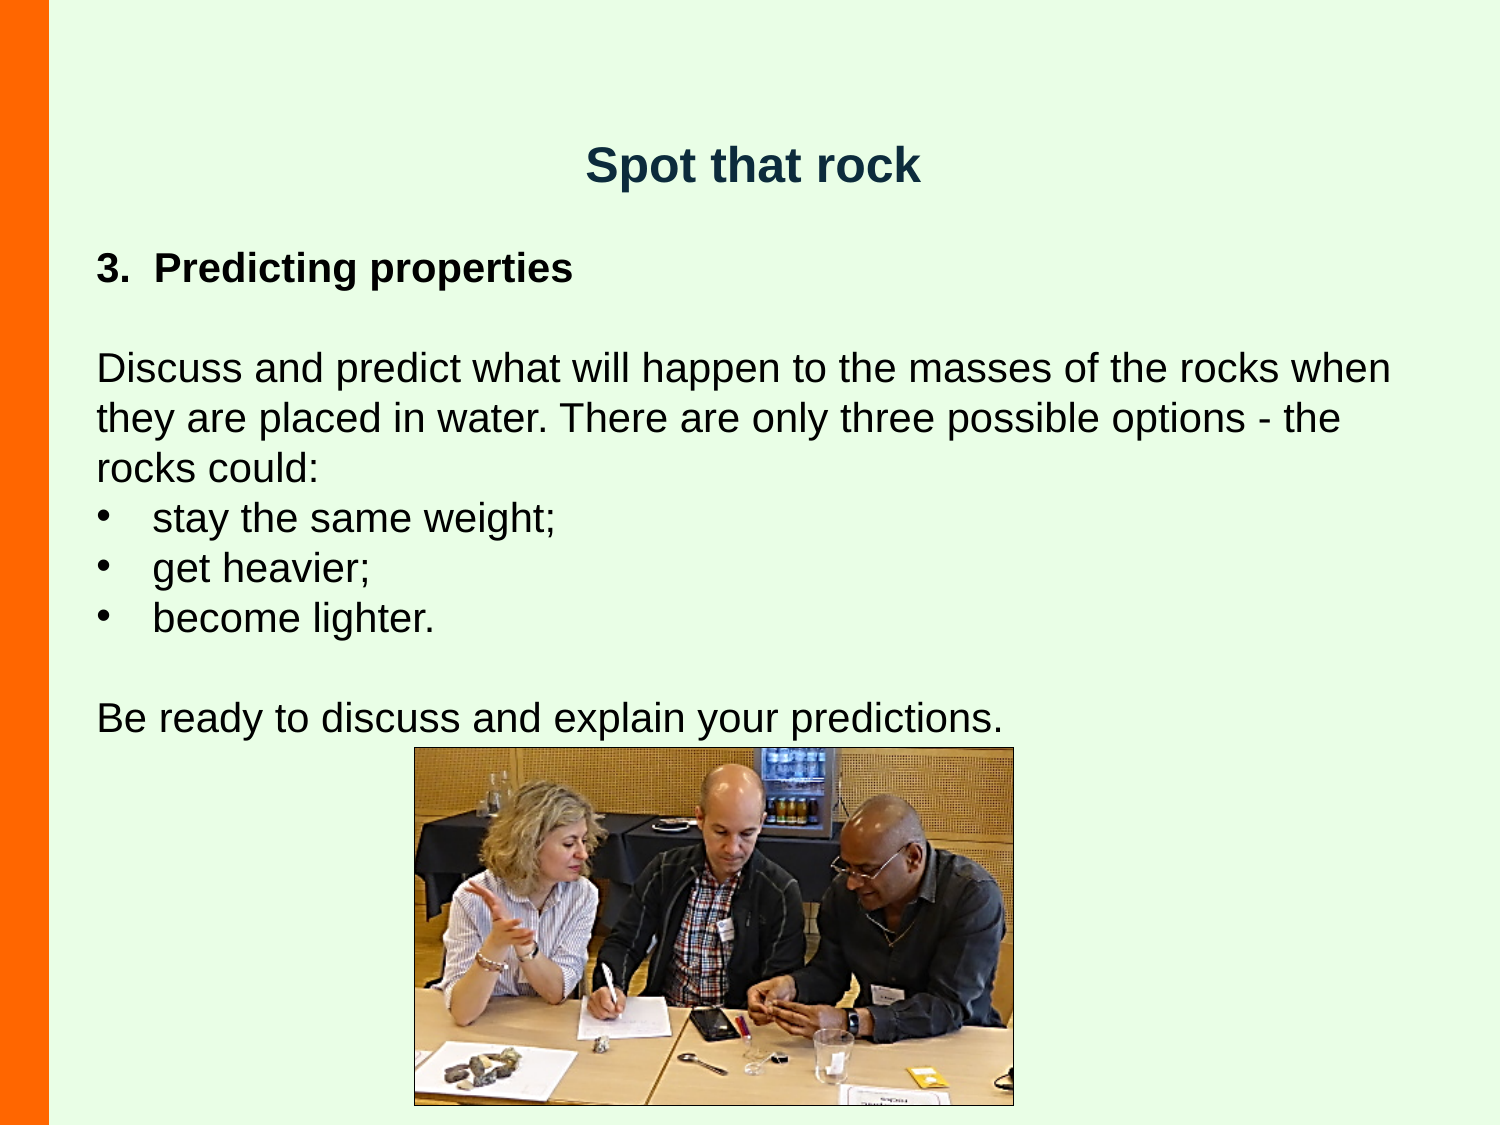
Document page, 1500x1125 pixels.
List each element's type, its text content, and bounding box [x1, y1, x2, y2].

picture [413, 747, 1015, 1107]
text_box 3. Predicting properties Discuss and predict what will happen to the masses of the rocks when they are placed in water. There are only three possible options - the rocks could: stay the same weight; get heavier; become lighter. Be ready to discuss and explain your predictions. [81, 232, 1457, 798]
text_box Spot that rock [159, 128, 1348, 198]
